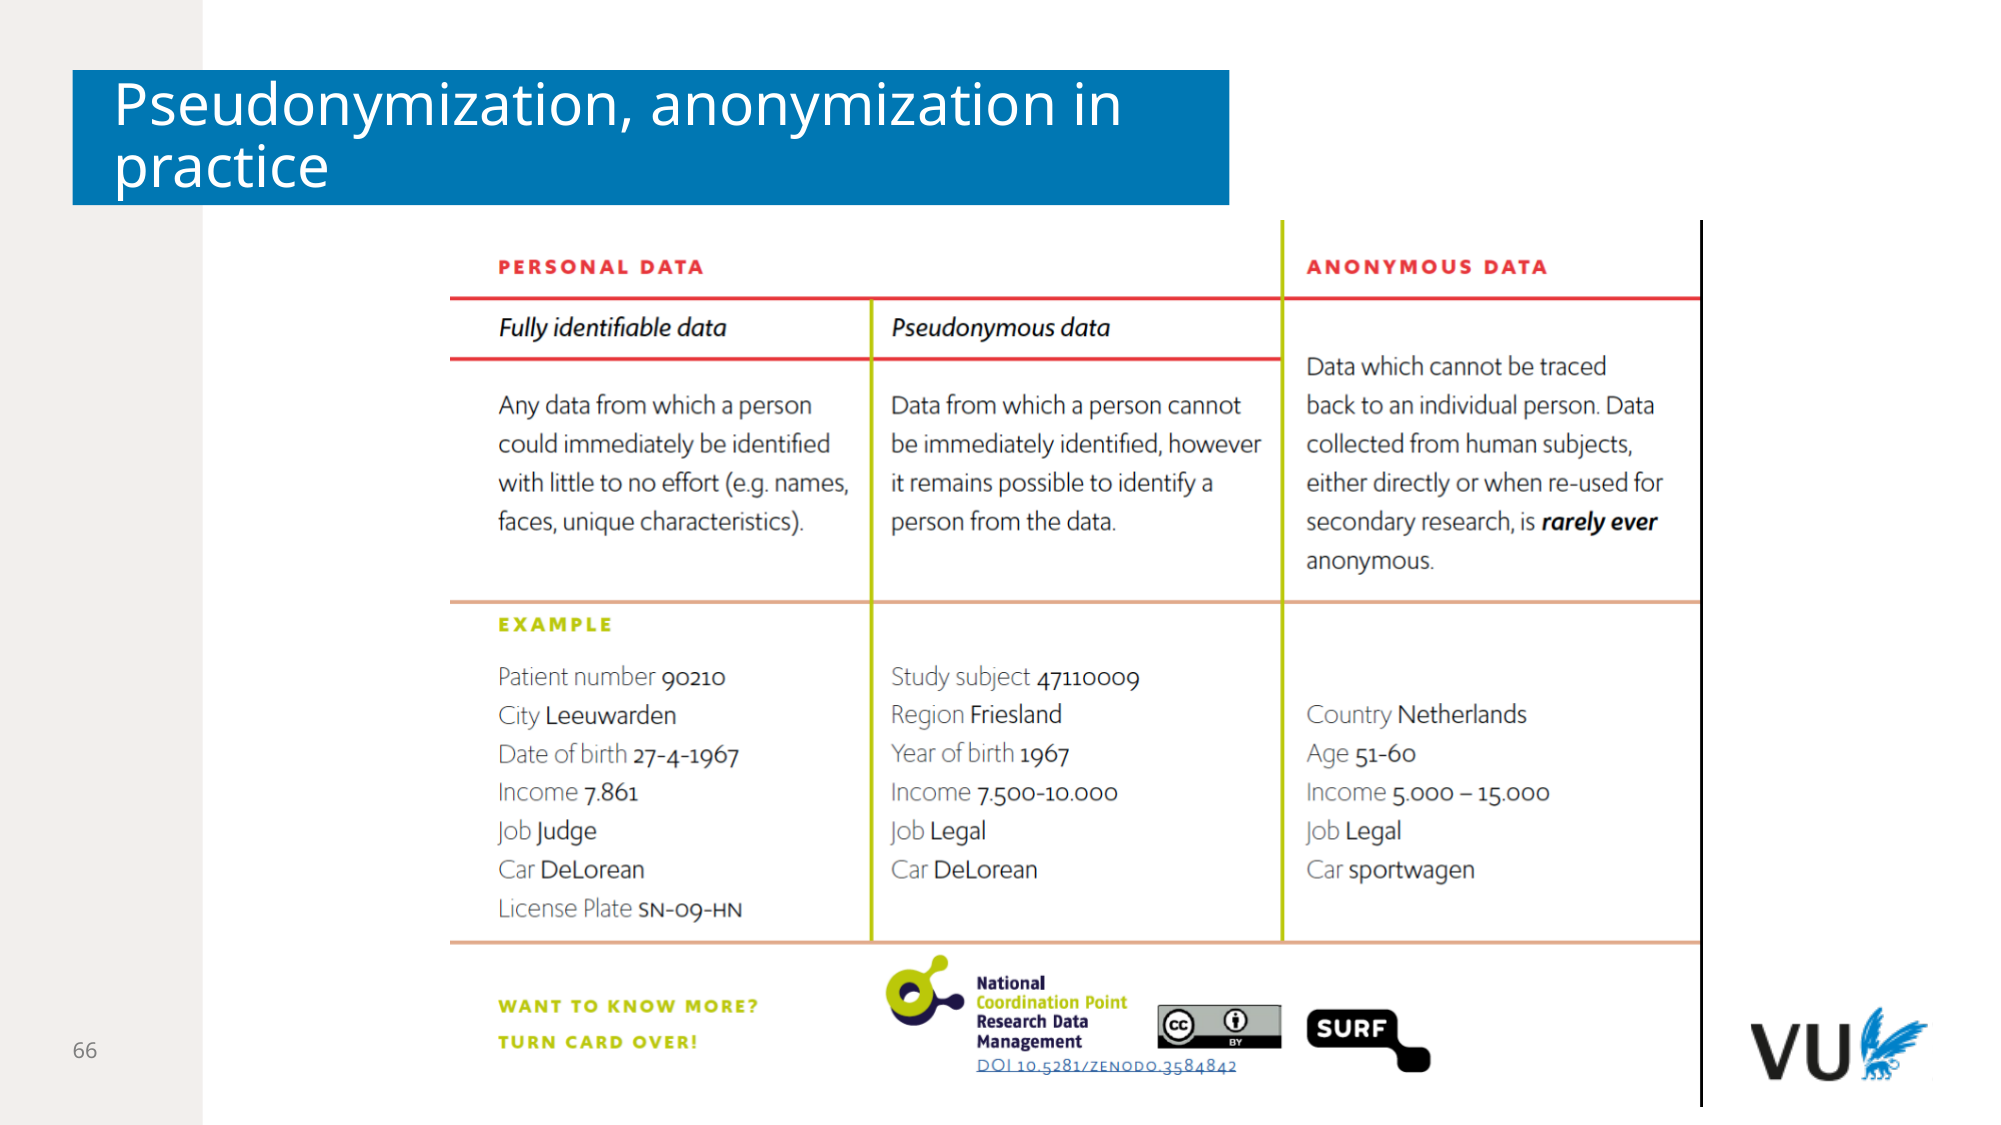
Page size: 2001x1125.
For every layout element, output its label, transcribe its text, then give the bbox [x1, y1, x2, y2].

picture [450, 220, 1703, 1107]
title Pseudonymization, anonymization in practice [72, 70, 1230, 206]
slide_number 66 [72, 977, 173, 1125]
